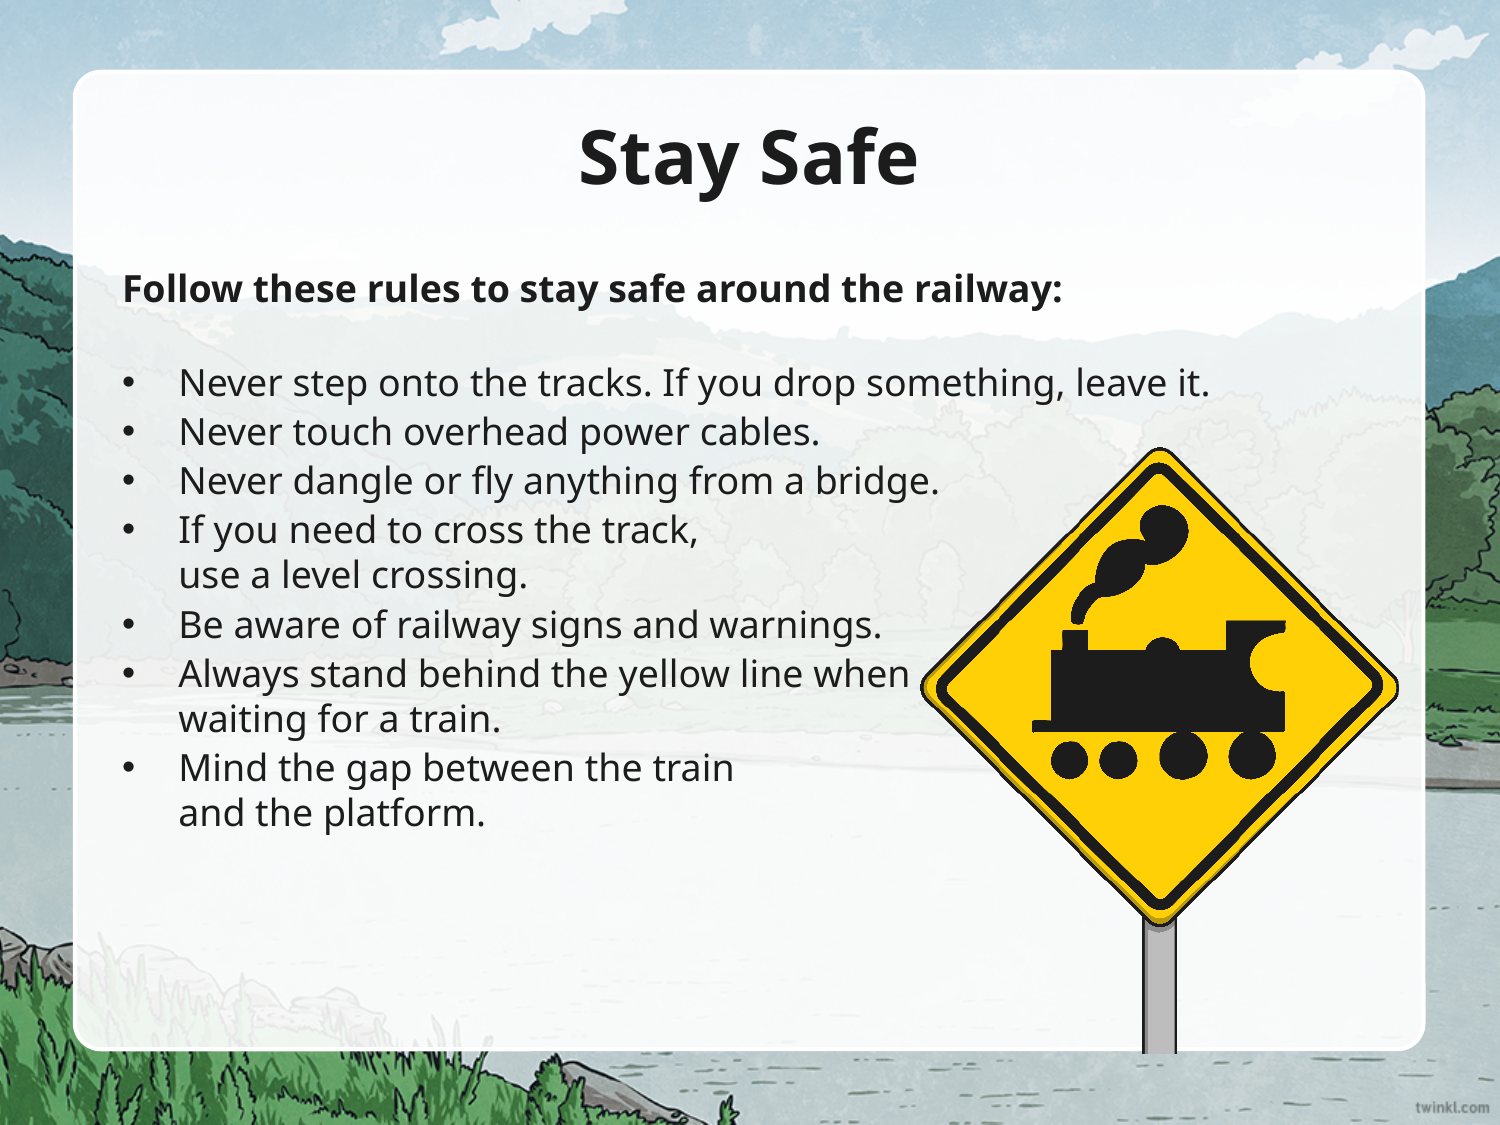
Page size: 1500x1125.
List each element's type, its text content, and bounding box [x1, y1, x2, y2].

picture [0, 0, 1500, 1125]
title Stay Safe [73, 76, 1426, 244]
text_box Follow these rules to stay safe around the railway: Never step onto the tracks. If you drop something, leave it. Never touch overhead power cables. Never dangle or fly anything from a bridge. If you need to cross the track, use a level crossing. Be aware of railway signs and warnings. Always stand behind the yellow line when waiting for a train. Mind the gap between the train and the platform. [122, 264, 1424, 835]
